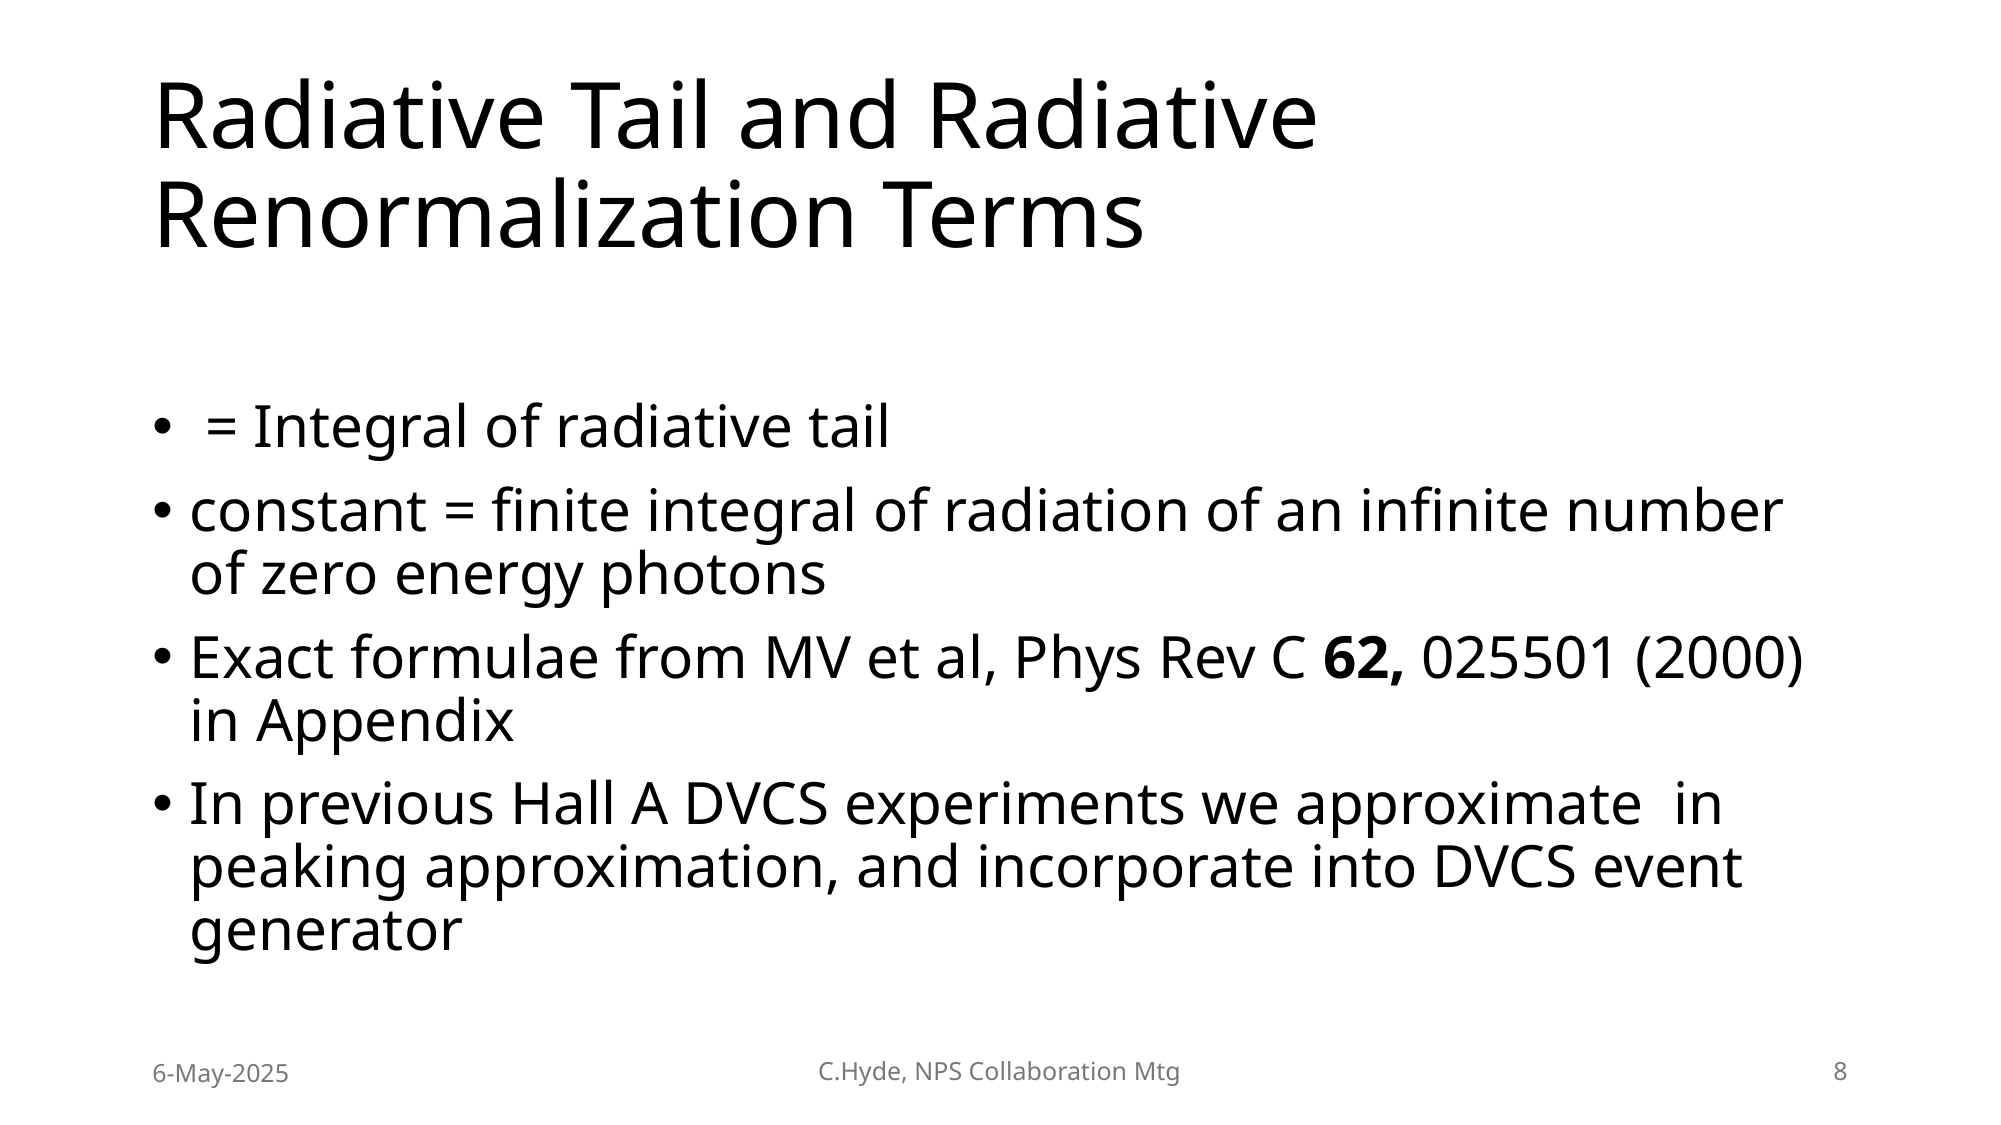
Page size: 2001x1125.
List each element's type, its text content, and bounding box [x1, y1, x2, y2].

title Radiative Tail and Radiative Renormalization Terms [137, 59, 1863, 278]
slide_number 6-May-2025 [137, 1042, 588, 1103]
slide_number 8 [1412, 1042, 1863, 1103]
footer C.Hyde, NPS Collaboration Mtg [662, 1042, 1338, 1103]
